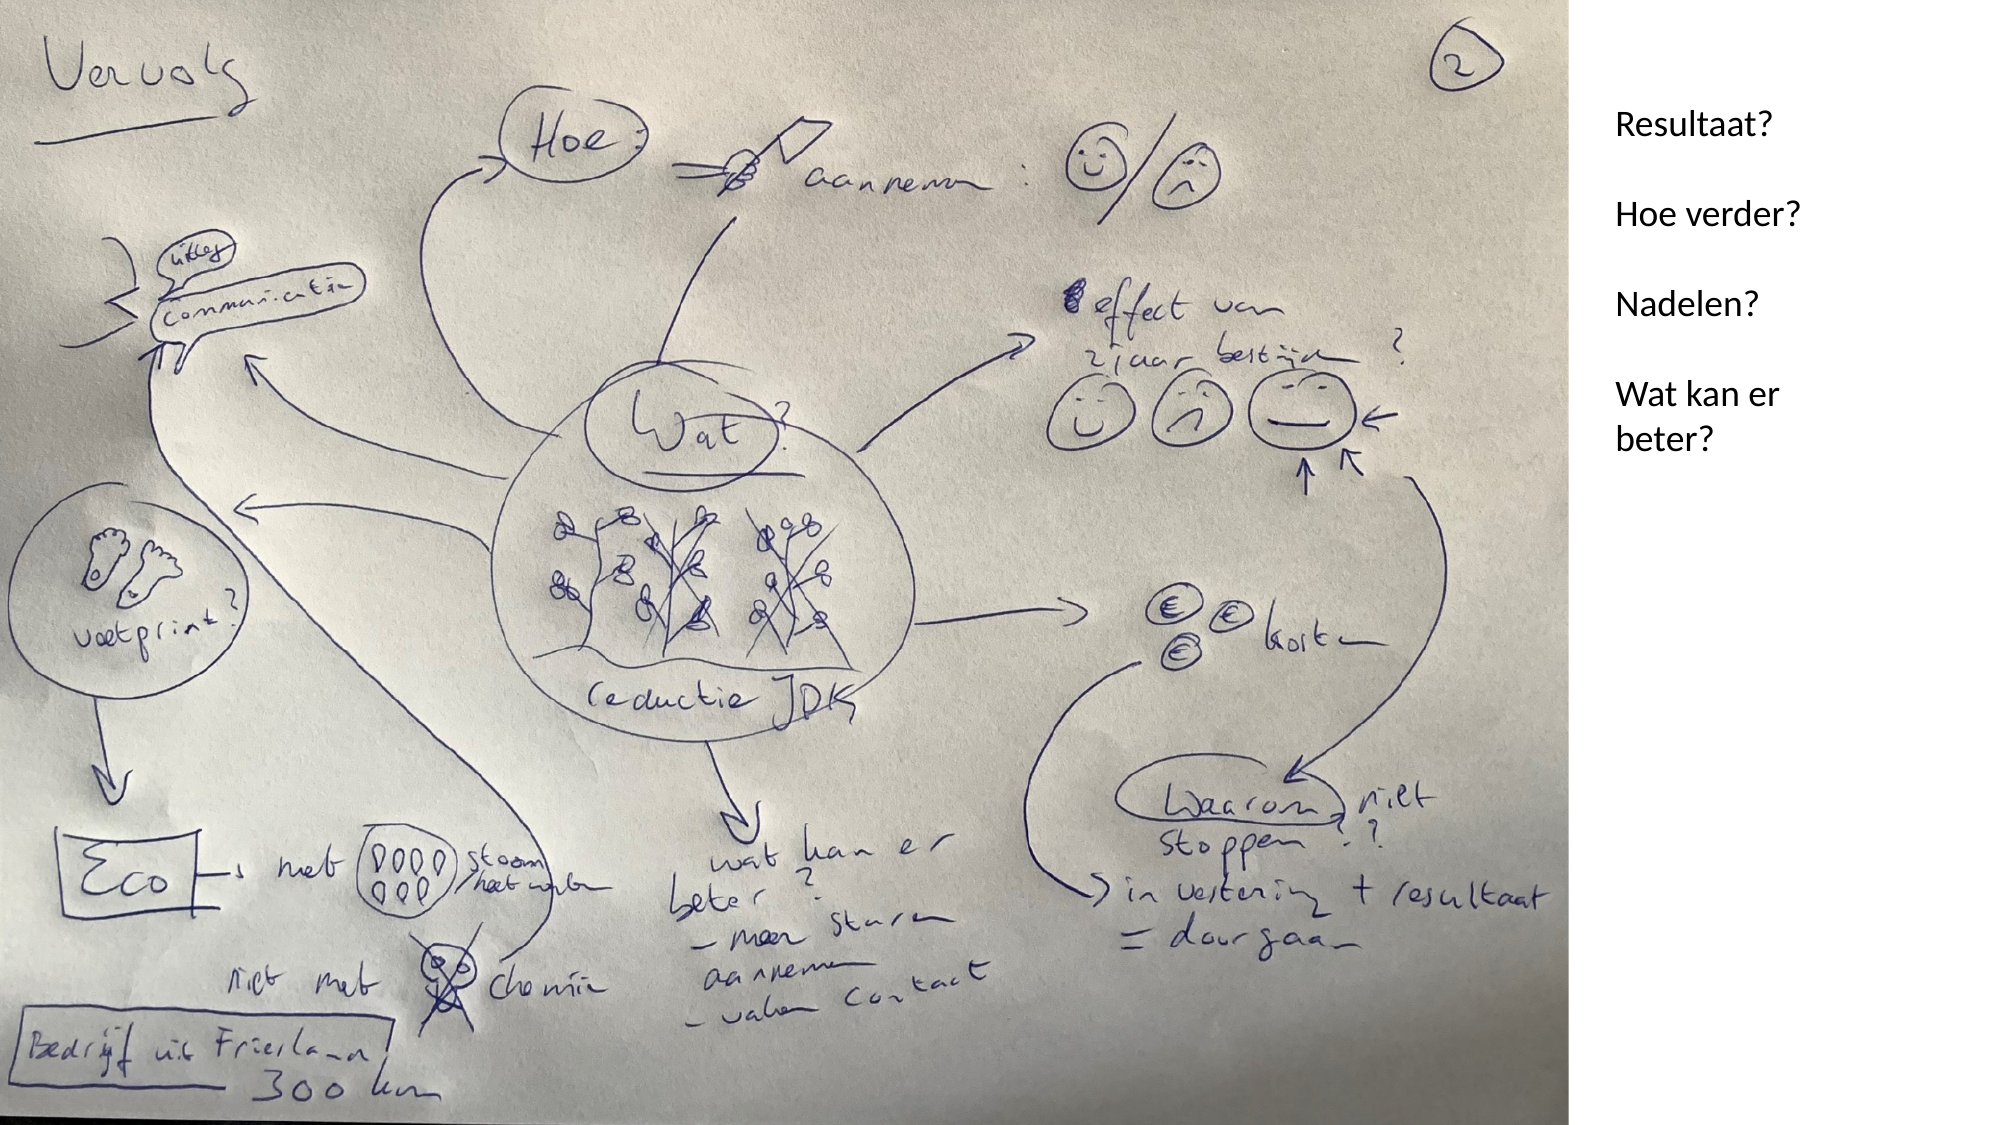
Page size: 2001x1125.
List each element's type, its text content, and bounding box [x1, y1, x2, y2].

picture [0, 0, 1569, 1125]
text_box Resultaat? Hoe verder? Nadelen? Wat kan er beter? [1600, 92, 1903, 512]
